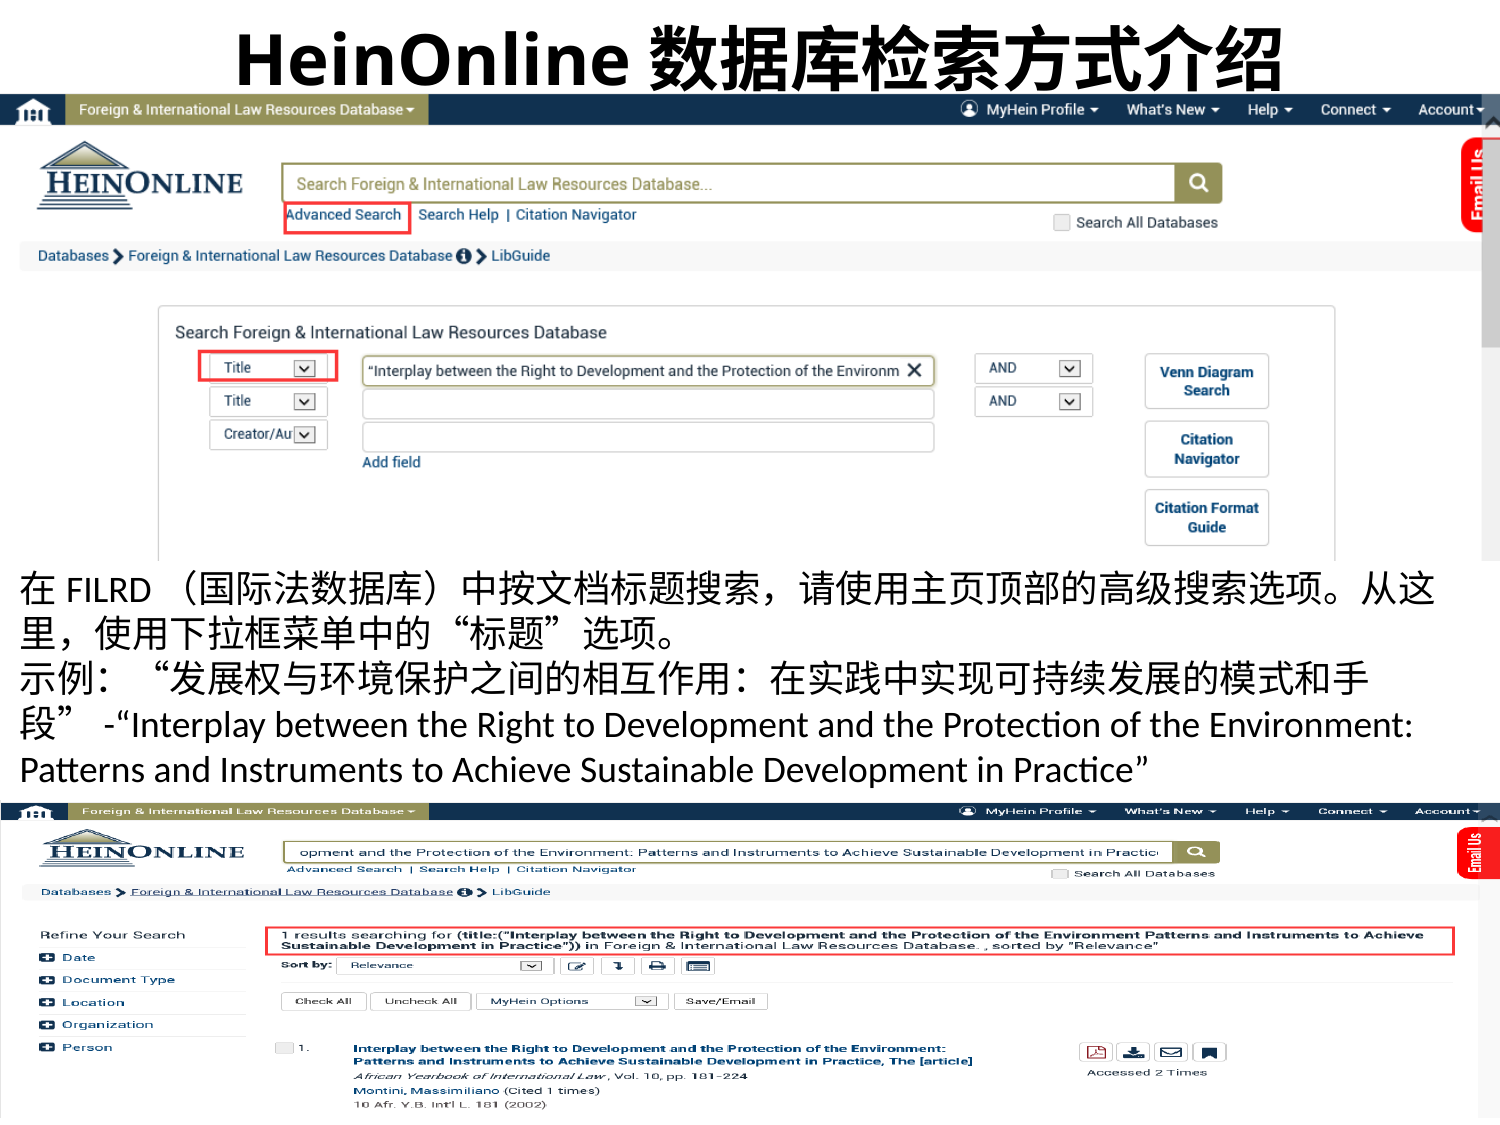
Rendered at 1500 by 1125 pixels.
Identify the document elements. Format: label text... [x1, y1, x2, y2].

picture [0, 800, 1500, 1118]
text_box 在FILRD（国际法数据库）中按文档标题搜索，请使用主页顶部的高级搜索选项。从这里，使用下拉框菜单中的“标题”选项。 示例：“发展权与环境保护之间的相互作用：在实践中实现可持续发展的模式和手段”-“Interplay between the Right to Development and the Protection of the Environment: Patterns and Instruments to Achieve Sustainable Development in Practice” [4, 570, 1470, 798]
text_box HeinOnline数据库检索方式介绍 [84, 0, 1435, 91]
picture [0, 93, 1500, 562]
